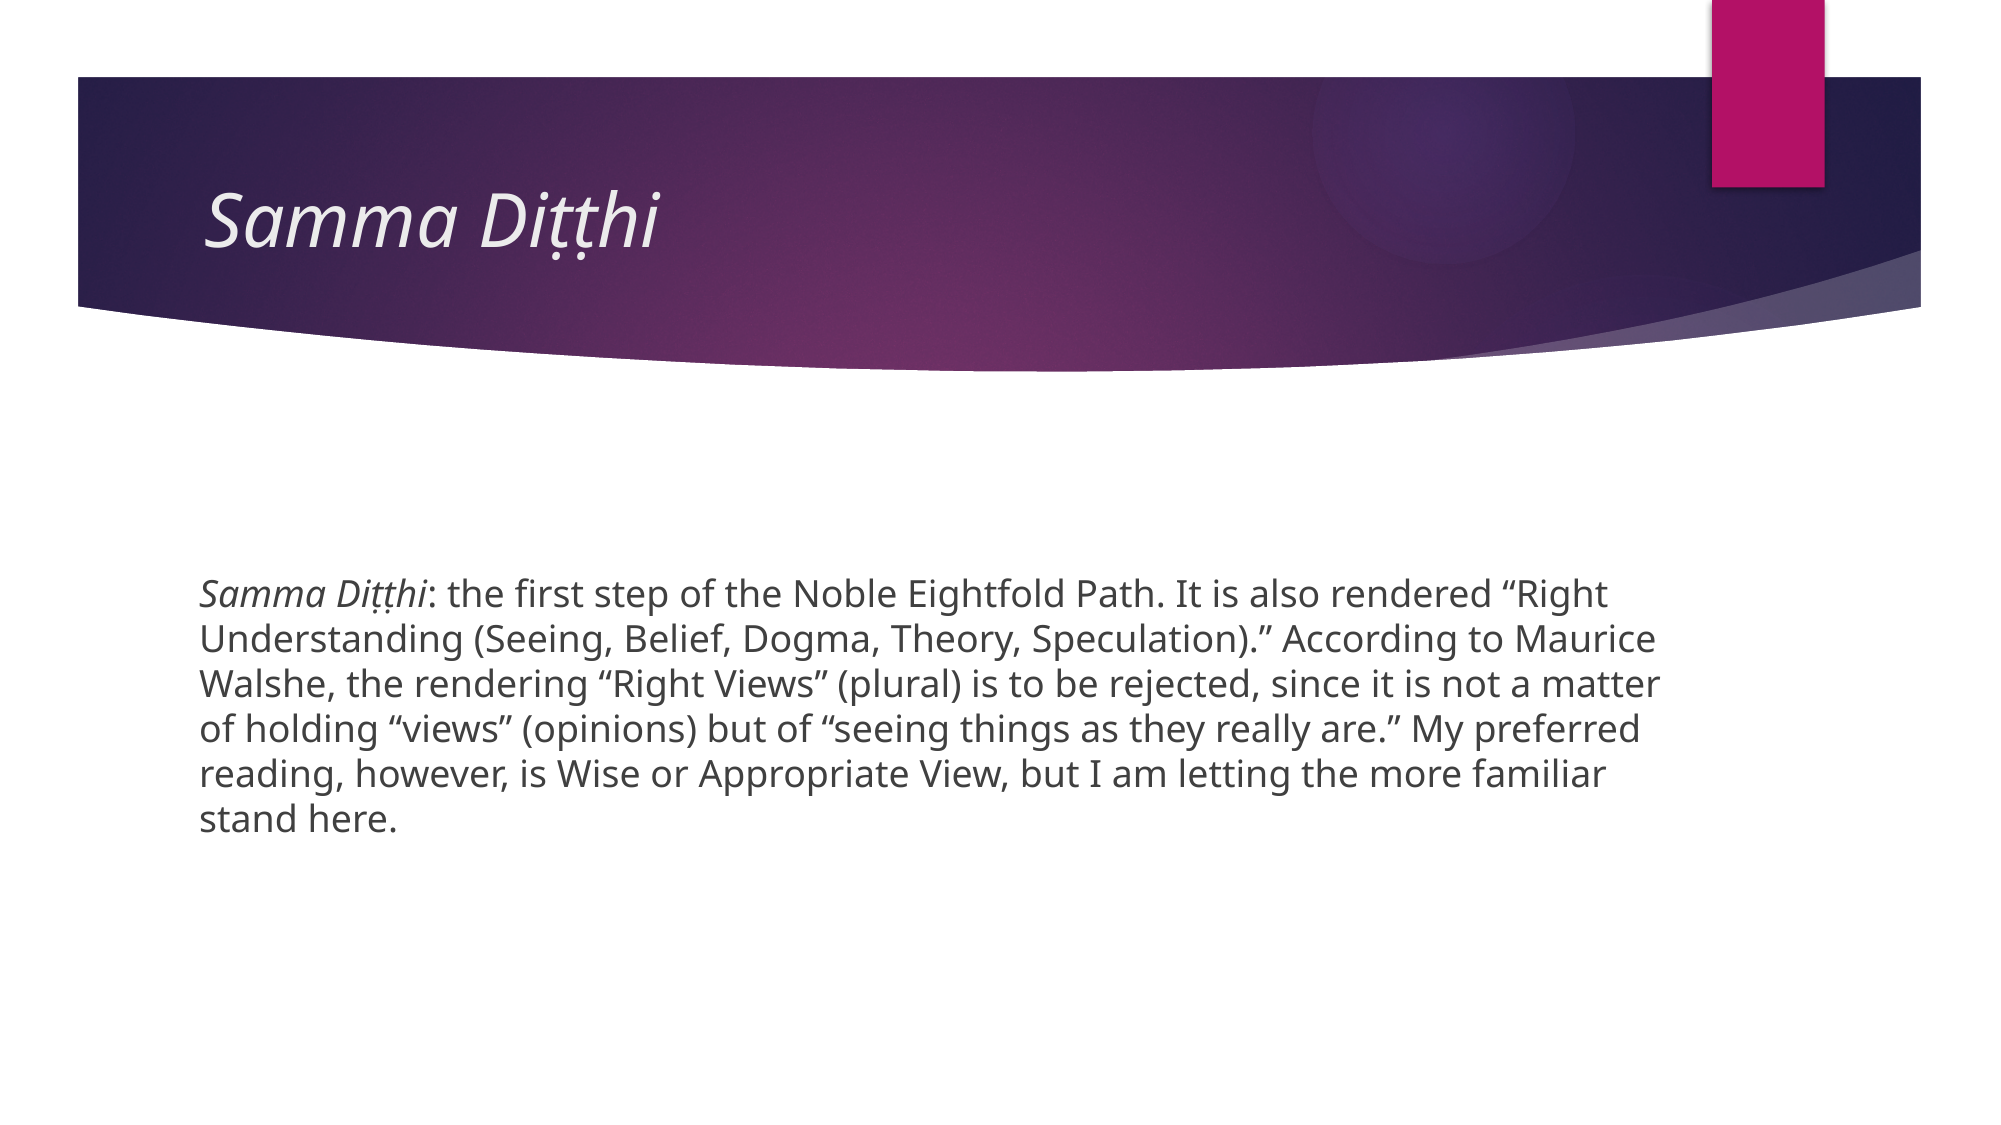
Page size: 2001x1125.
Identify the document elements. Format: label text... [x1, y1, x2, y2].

title Samma Diṭṭhi [189, 159, 1627, 276]
list Samma Diṭṭhi: the first step of the Noble Eightfold Path. It is also rendered “Right Understanding (Seeing, Belief, Dogma, Theory, Speculation).” According to Maurice Walshe, the rendering “Right Views” (plural) is to be rejected, since it is not a matter of holding “views” (opinions) but of “seeing things as they really are.” My preferred reading, however, is Wise or Appropriate View, but I am letting the more familiar stand here. [184, 562, 1699, 884]
